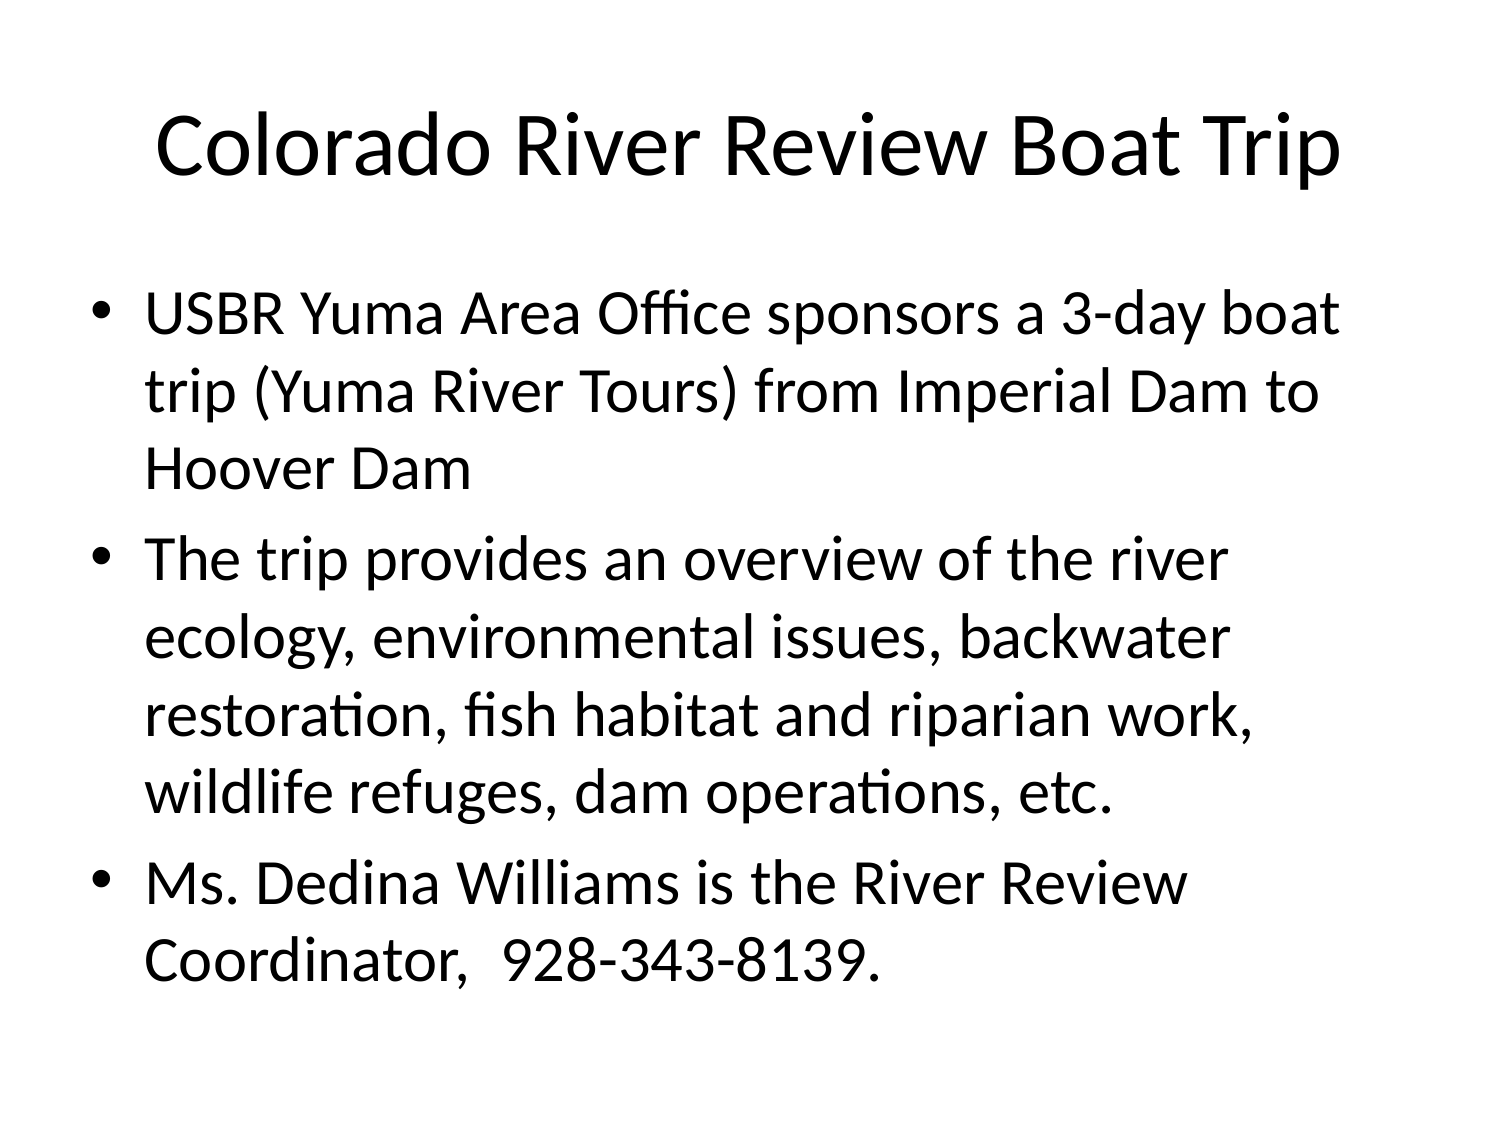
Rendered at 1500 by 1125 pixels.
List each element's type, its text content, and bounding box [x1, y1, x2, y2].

title Colorado River Review Boat Trip [75, 45, 1425, 233]
list USBR Yuma Area Office sponsors a 3-day boat trip (Yuma River Tours) from Imperial Dam to Hoover Dam The trip provides an overview of the river ecology, environmental issues, backwater restoration, fish habitat and riparian work, wildlife refuges, dam operations, etc. Ms. Dedina Williams is the River Review Coordinator, 928-343-8139. [75, 262, 1425, 1005]
